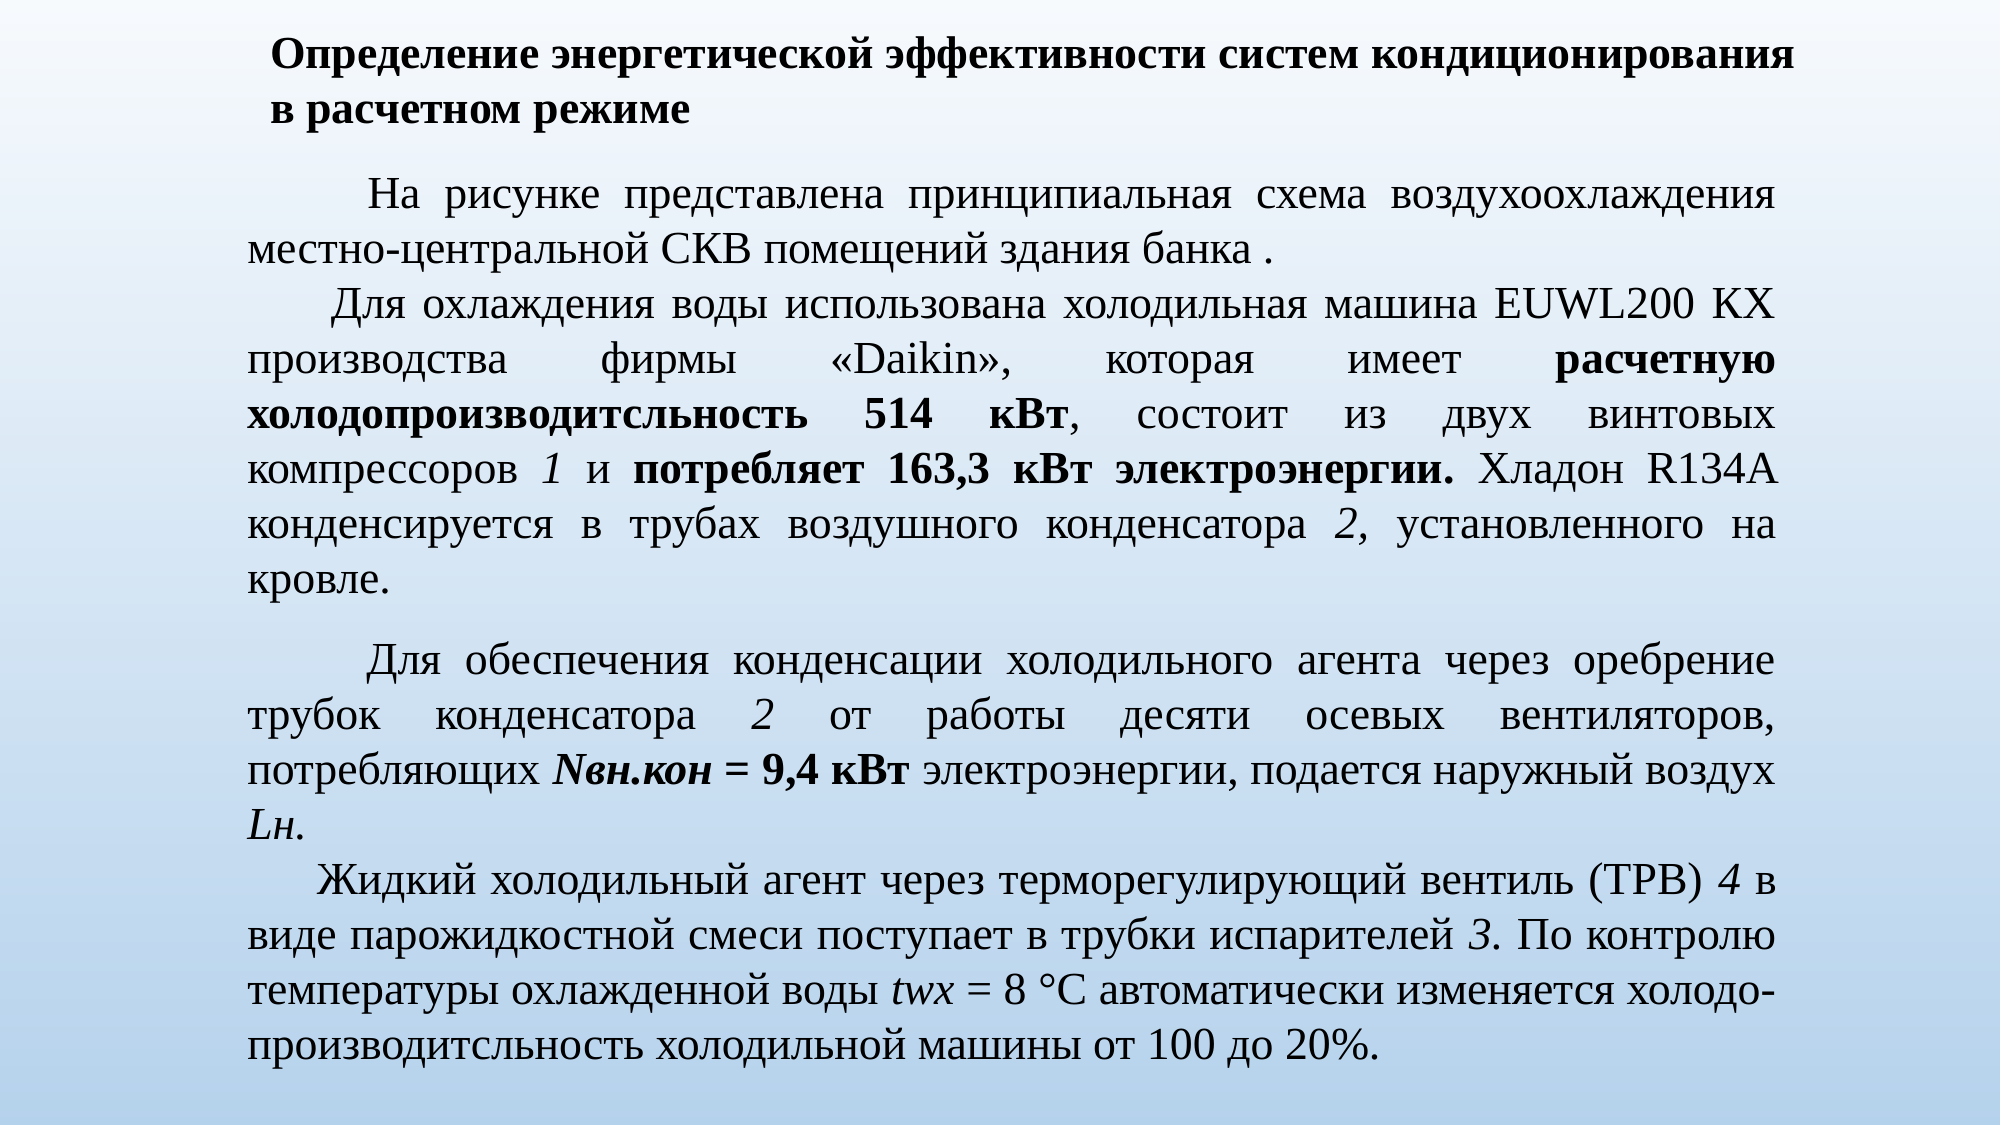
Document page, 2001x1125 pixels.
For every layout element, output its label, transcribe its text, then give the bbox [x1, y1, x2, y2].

text_box Определение энергетической эффективности систем кондиционирования в расчетном режиме [255, 15, 1811, 140]
text_box Для обеспечения конденсации холодильного агента через оребрение трубок конденсатора 2 от работы десяти осевых вентиляторов, потребляющих Nвн.кон = 9,4 кВт электроэнергии, подается наружный воздух Lн. Жидкий холодильный агент через терморегулирующий вентиль (ТРВ) 4 в виде парожидкостной смеси поступает в трубки испарителей 3. По контролю температуры охлажденной воды twx = 8 °C автоматически изменяется холодо-производитсльность холодильной машины от 100 до 20%. [232, 621, 1792, 1077]
text_box На рисунке представлена принципиальная схема воздухоохлаждения местно-центральной СКВ помещений здания банка . Для охлаждения воды использована холодильная машина EUWL200 КХ производства фирмы «Daikin», которая имеет расчетную холодопроизводитсльность 514 кВт, состоит из двух винтовых компрессоров 1 и потребляет 163,3 кВт электроэнергии. Хладон R134A конденсируется в трубах воздушного конденсатора 2, установленного на кровле. [232, 155, 1792, 611]
